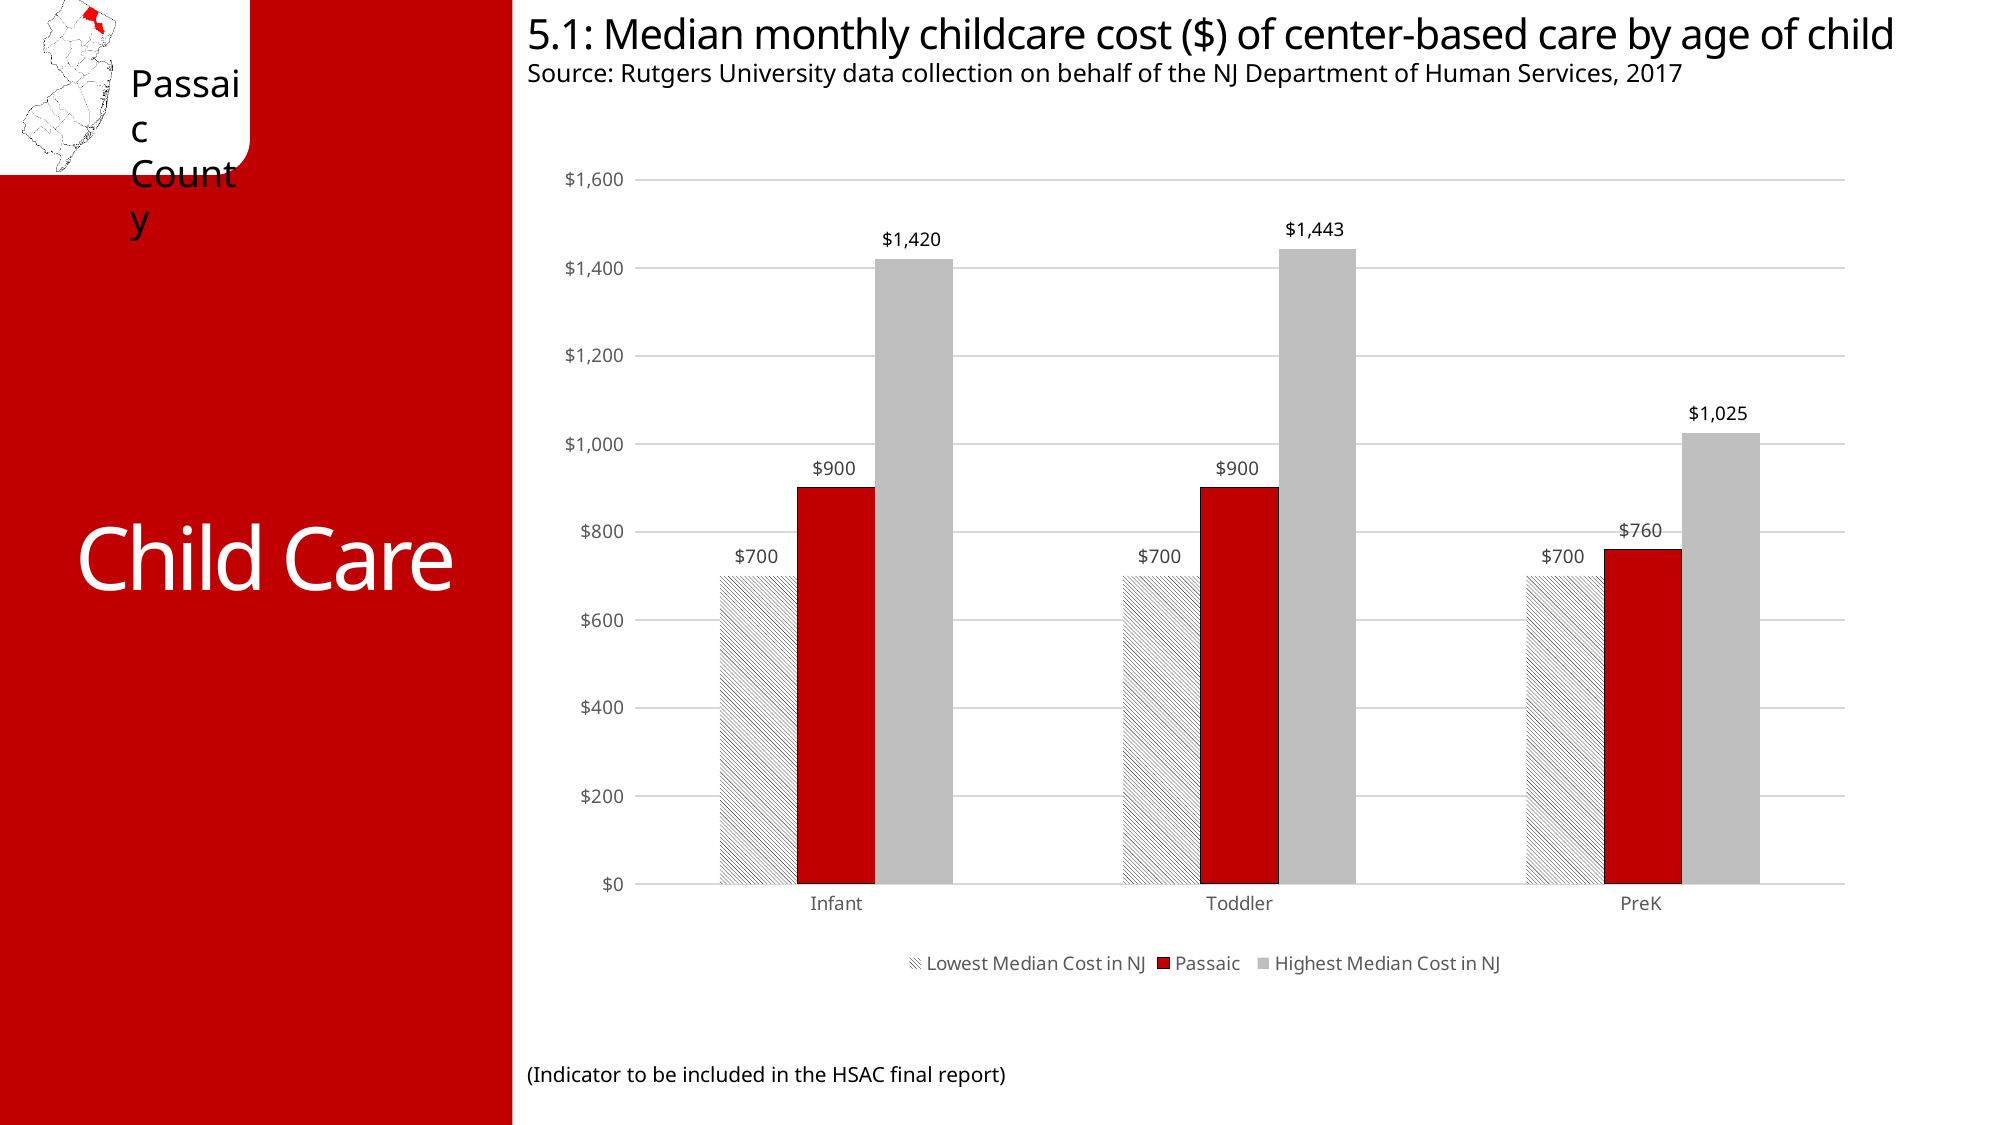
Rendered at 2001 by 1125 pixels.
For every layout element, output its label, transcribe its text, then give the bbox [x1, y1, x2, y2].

picture [22, 0, 116, 112]
text_box Child Care [0, 112, 533, 1013]
text_box (Indicator to be included in the HSAC final report) [512, 1043, 1937, 1105]
text_box 5.1: Median monthly childcare cost ($) of center-based care by age of child [512, 0, 1992, 65]
text_box Source: Rutgers University data collection on behalf of the NJ Department of Human Services, 2017 [512, 50, 1891, 95]
chart [537, 149, 1872, 983]
